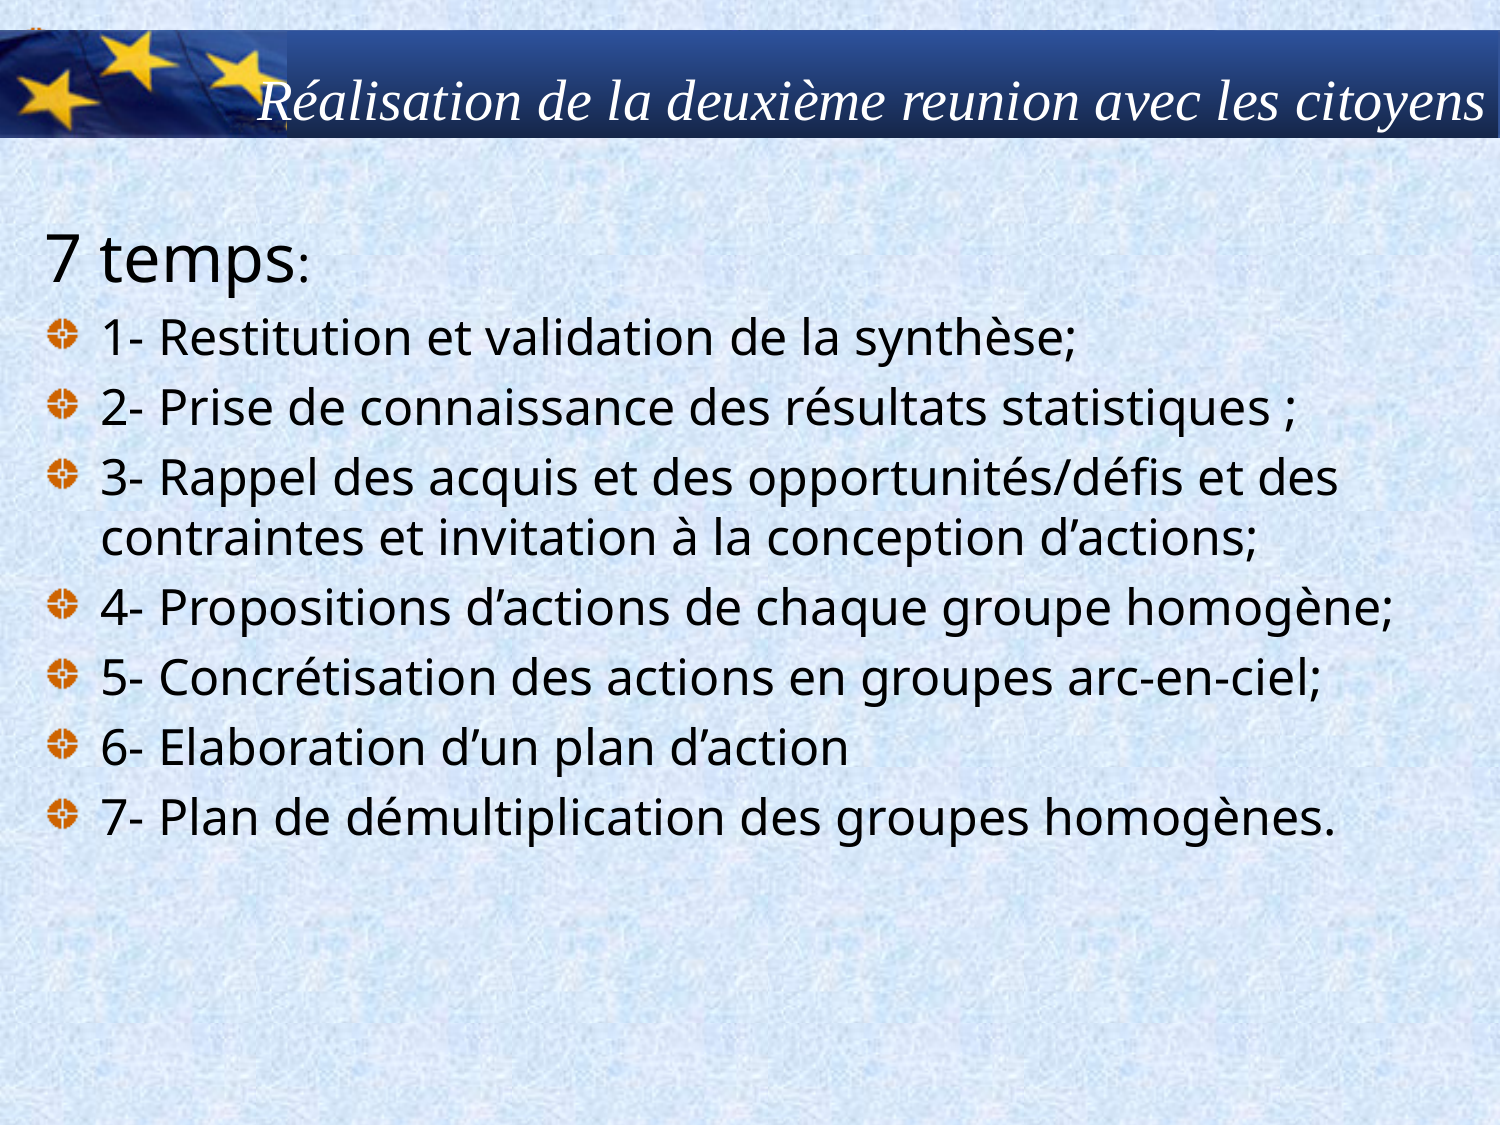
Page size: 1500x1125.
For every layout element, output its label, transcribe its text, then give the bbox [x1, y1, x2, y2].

picture [0, 0, 1500, 1125]
list 7 temps: 1- Restitution et validation de la synthèse; 2- Prise de connaissance des résultats statistiques ; 3- Rappel des acquis et des opportunités/défis et des contraintes et invitation à la conception d’actions; 4- Propositions d’actions de chaque groupe homogène; 5- Concrétisation des actions en groupes arc-en-ciel; 6- Elaboration d’un plan d’action 7- Plan de démultiplication des groupes homogènes. [29, 208, 1471, 1034]
title Réalisation de la deuxième reunion avec les citoyens [241, 2, 1500, 191]
